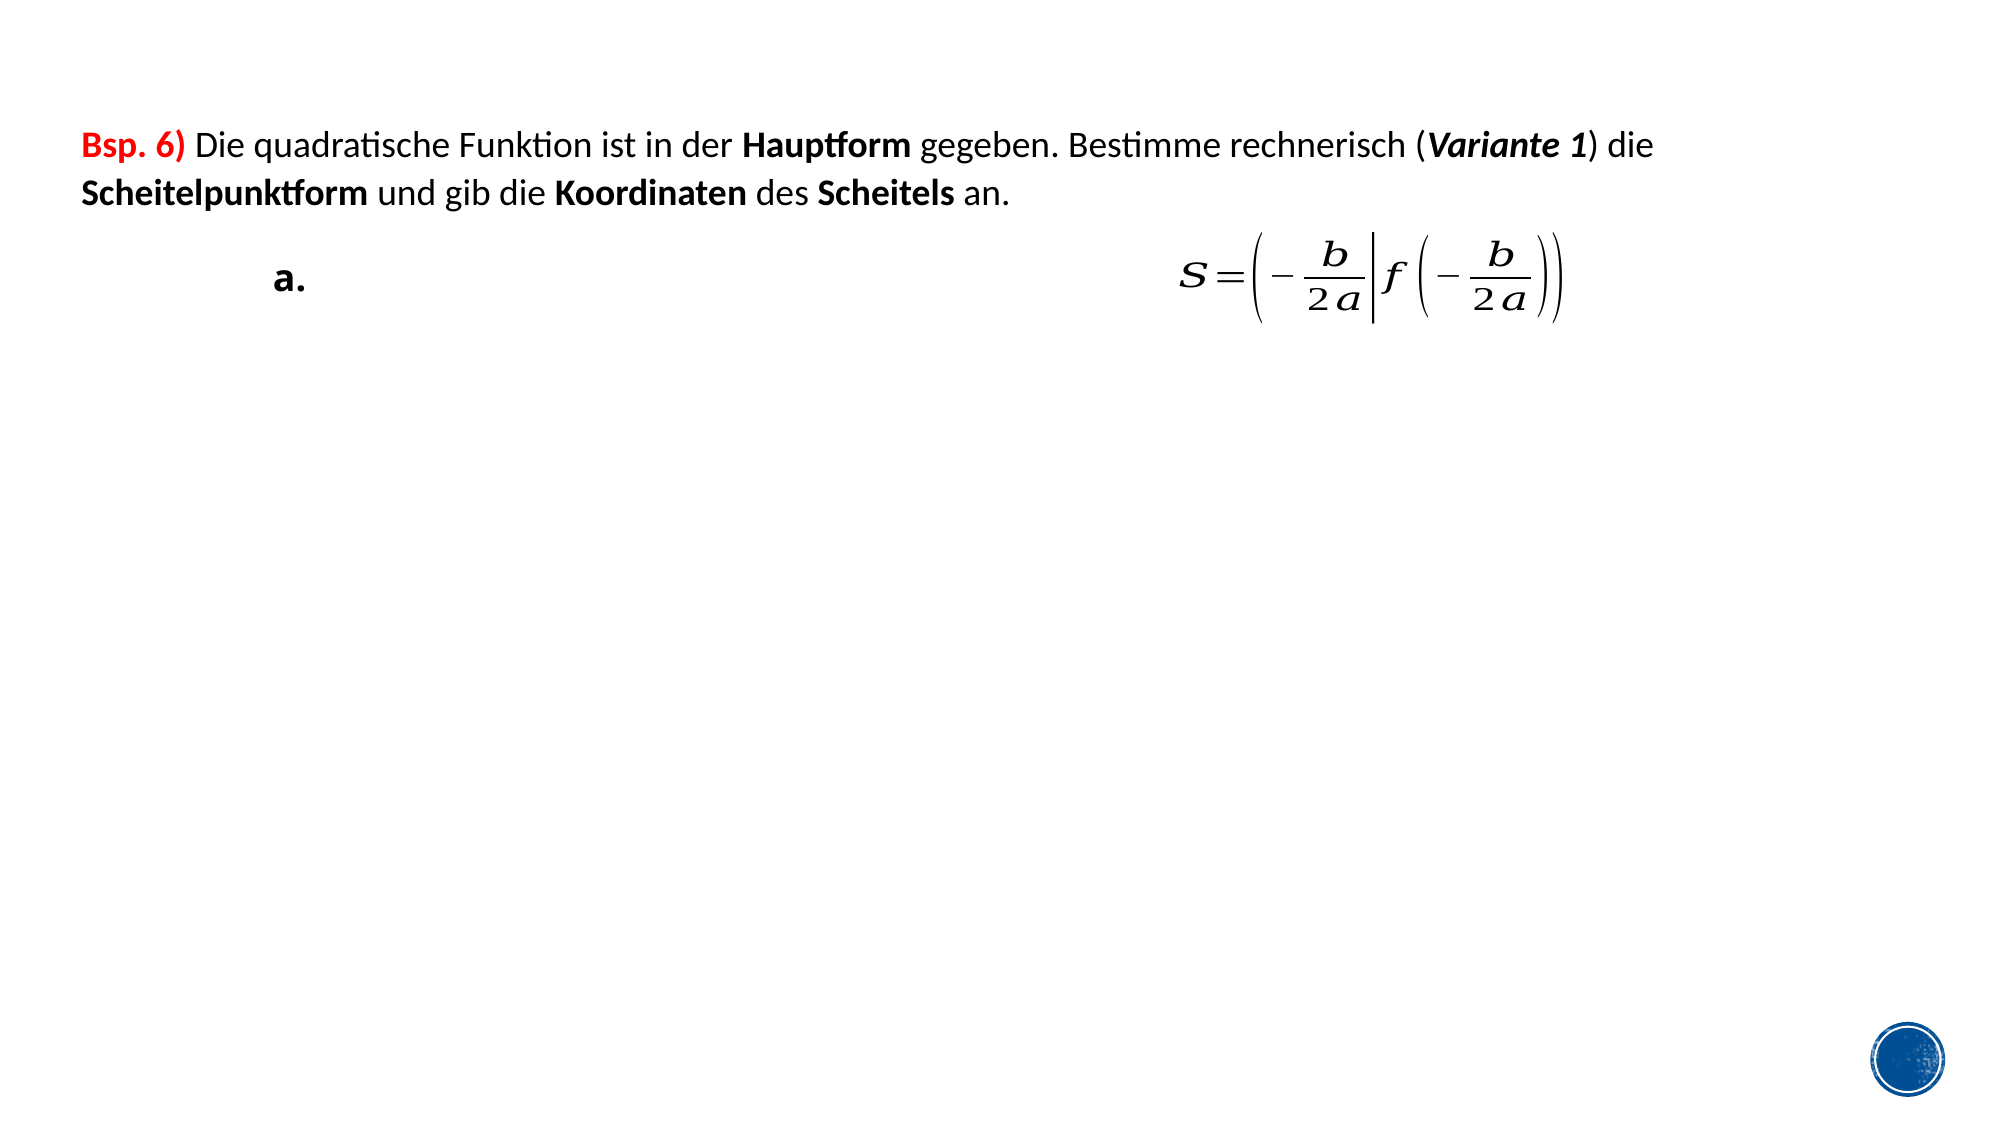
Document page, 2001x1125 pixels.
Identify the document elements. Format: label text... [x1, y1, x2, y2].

text_box Bsp. 6) Die quadratische Funktion ist in der Hauptform gegeben. Bestimme rechnerisch (Variante 1) die Scheitelpunktform und gib die Koordinaten des Scheitels an. [66, 109, 1893, 221]
